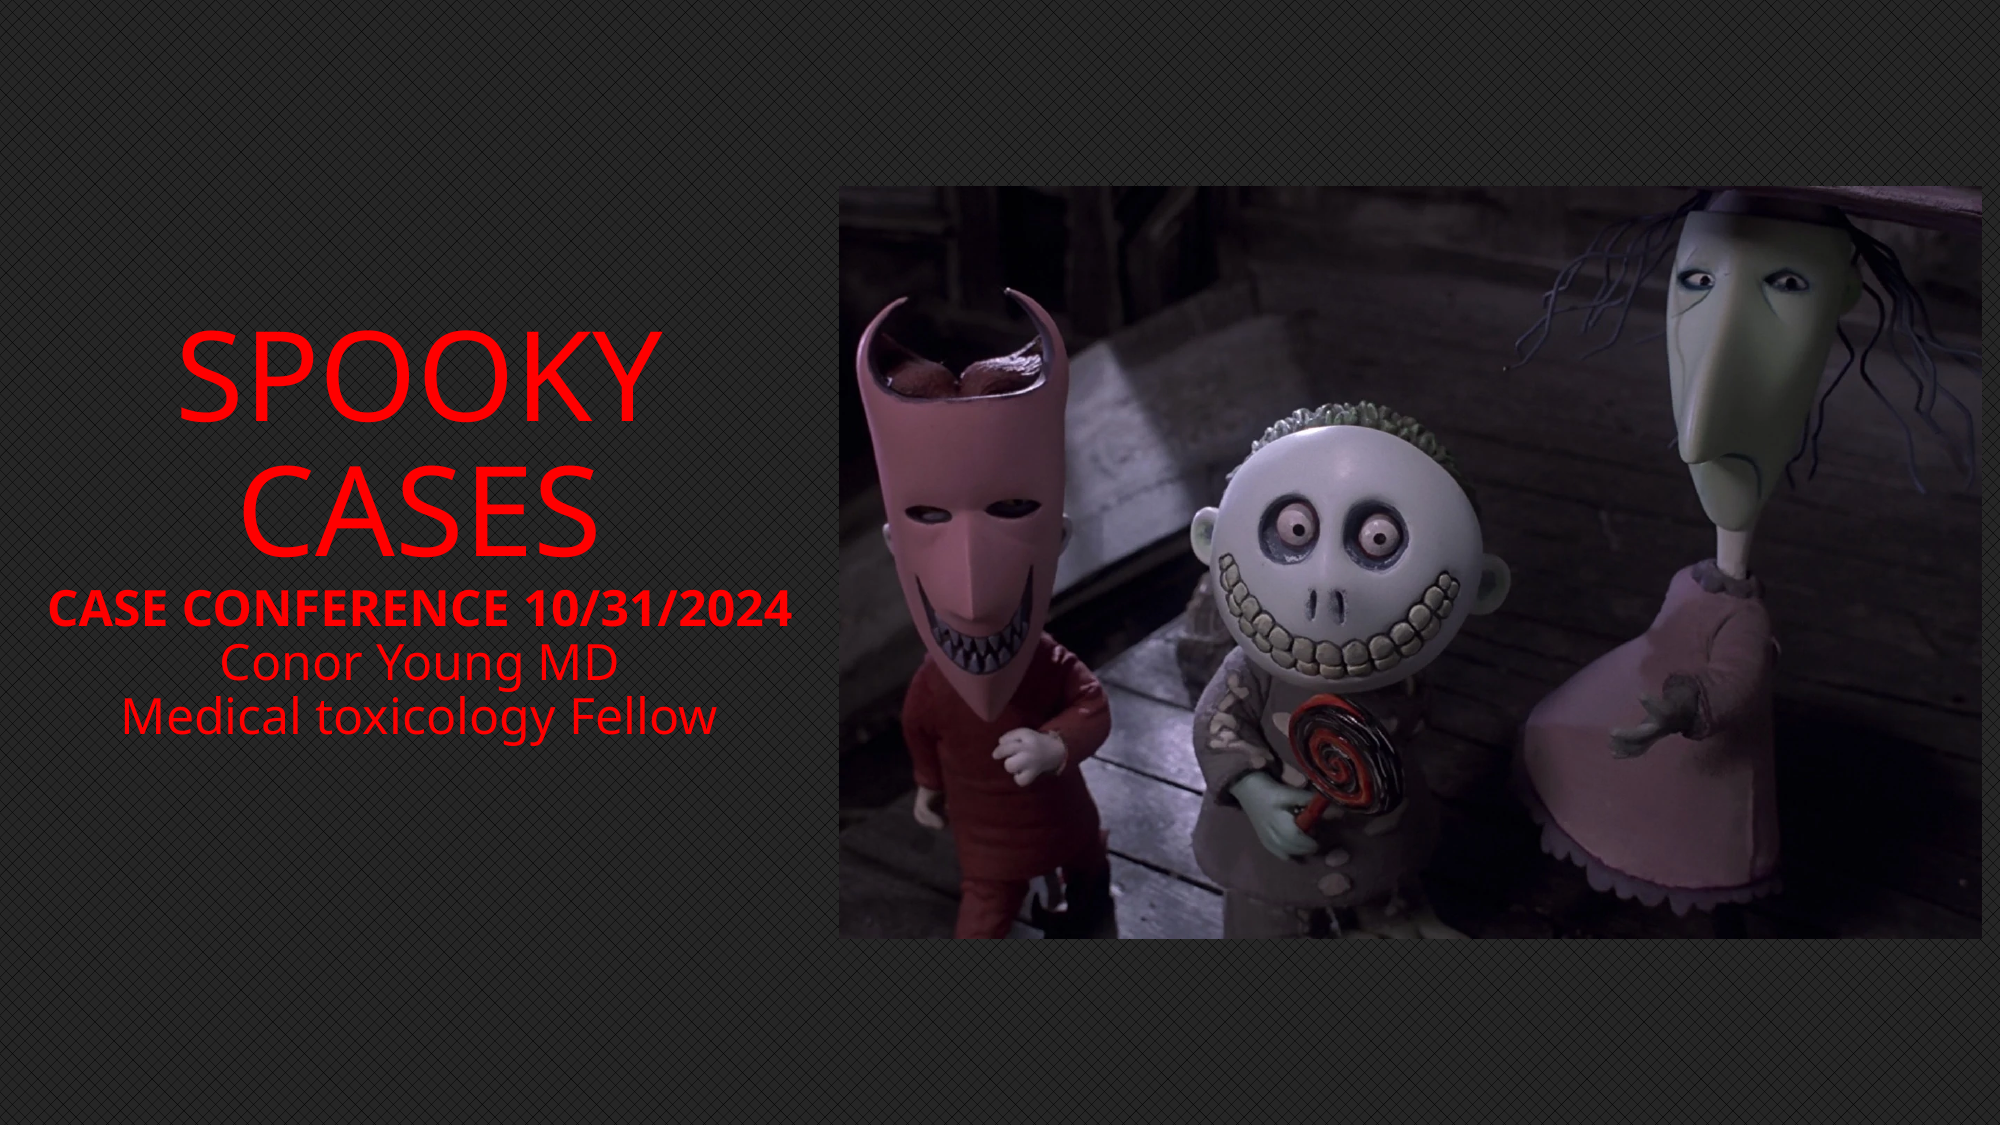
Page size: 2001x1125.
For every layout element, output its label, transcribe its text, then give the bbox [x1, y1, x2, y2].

picture [839, 186, 1982, 939]
title SPOOKY CASES CASE CONFERENCE 10/31/2024 Conor Young MD Medical toxicology Fellow [0, 371, 839, 754]
